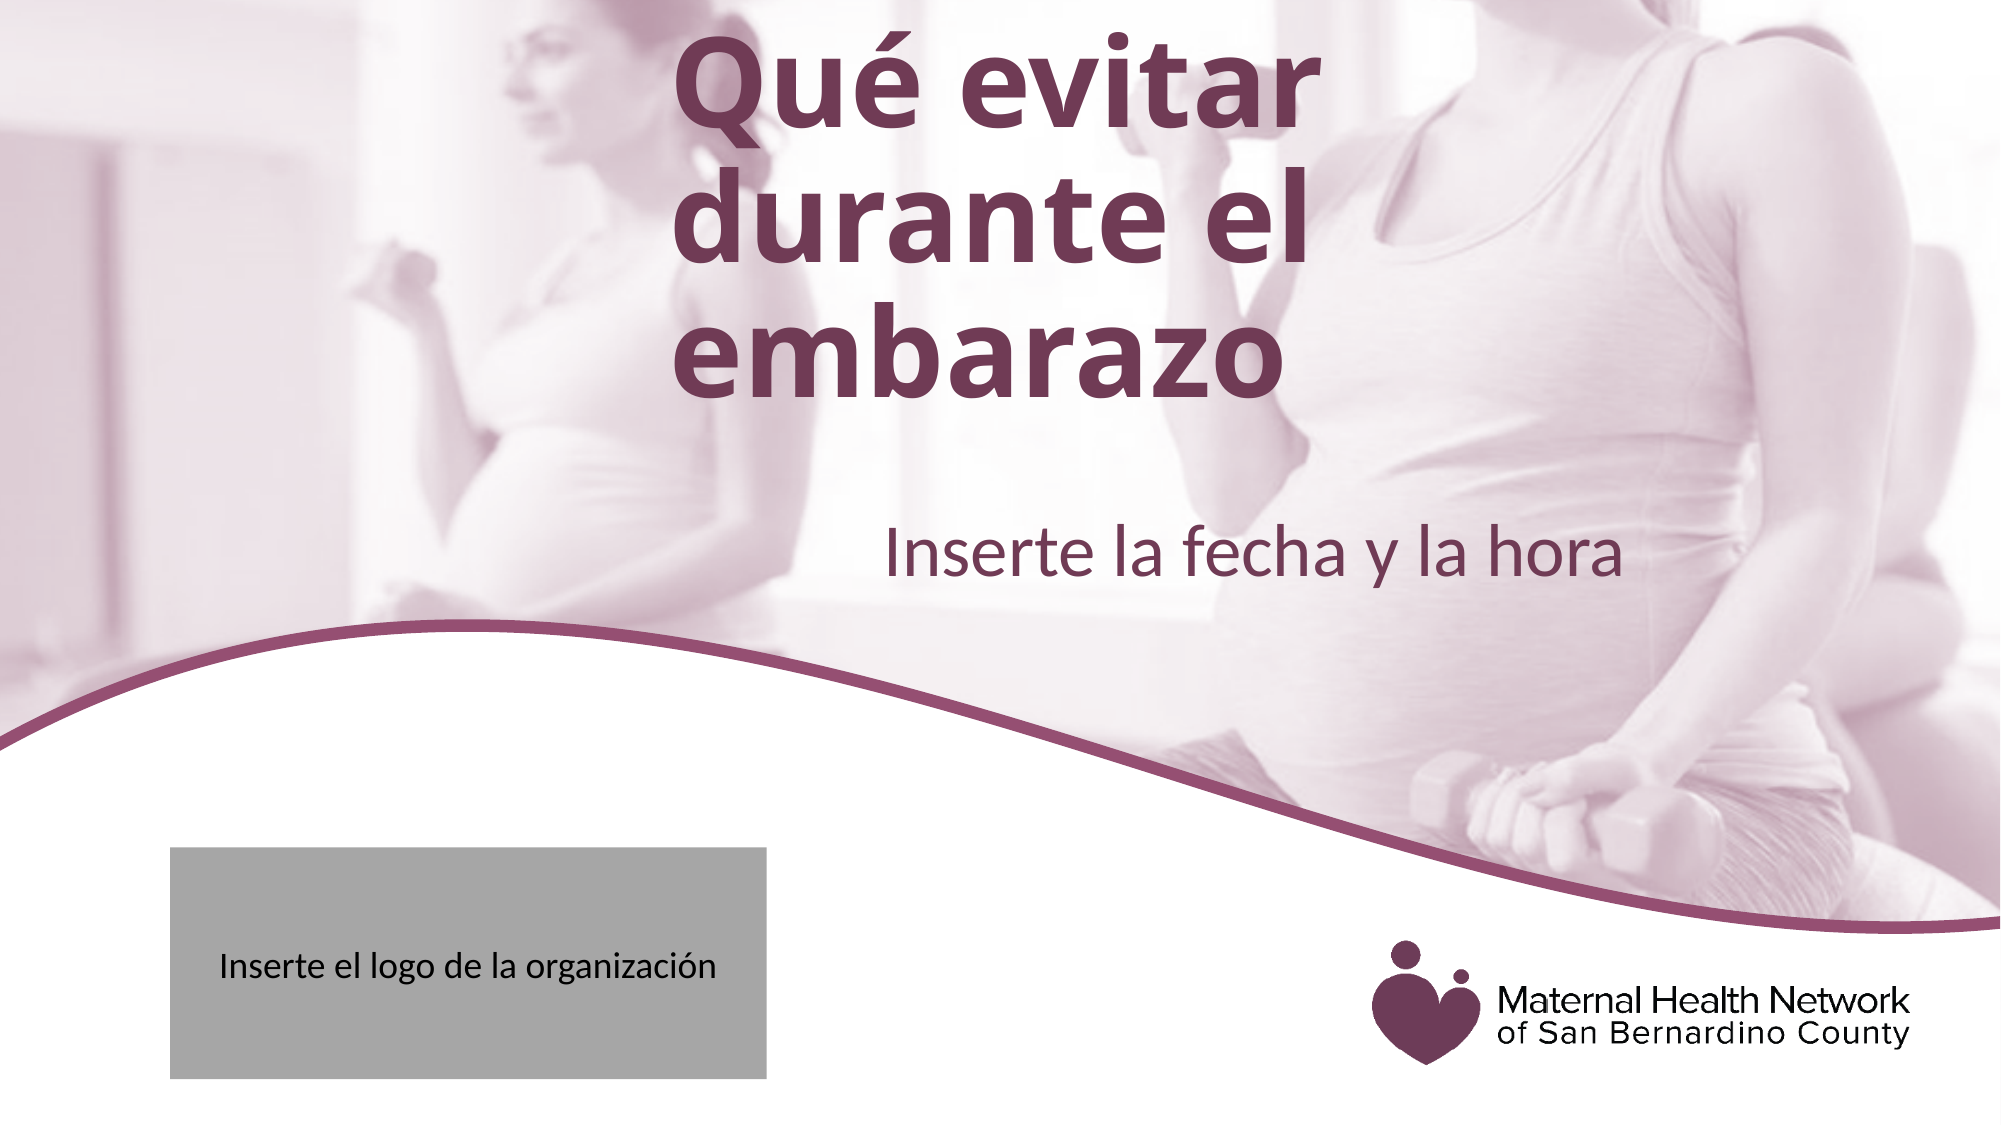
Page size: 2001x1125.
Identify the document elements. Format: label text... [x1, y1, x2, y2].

title Qué evitar durante el embarazo [654, 40, 1725, 433]
subtitle Inserte la fecha y la hora [654, 504, 1856, 776]
picture [1360, 932, 1923, 1073]
text_box Inserte el logo de la organización [169, 846, 768, 1080]
